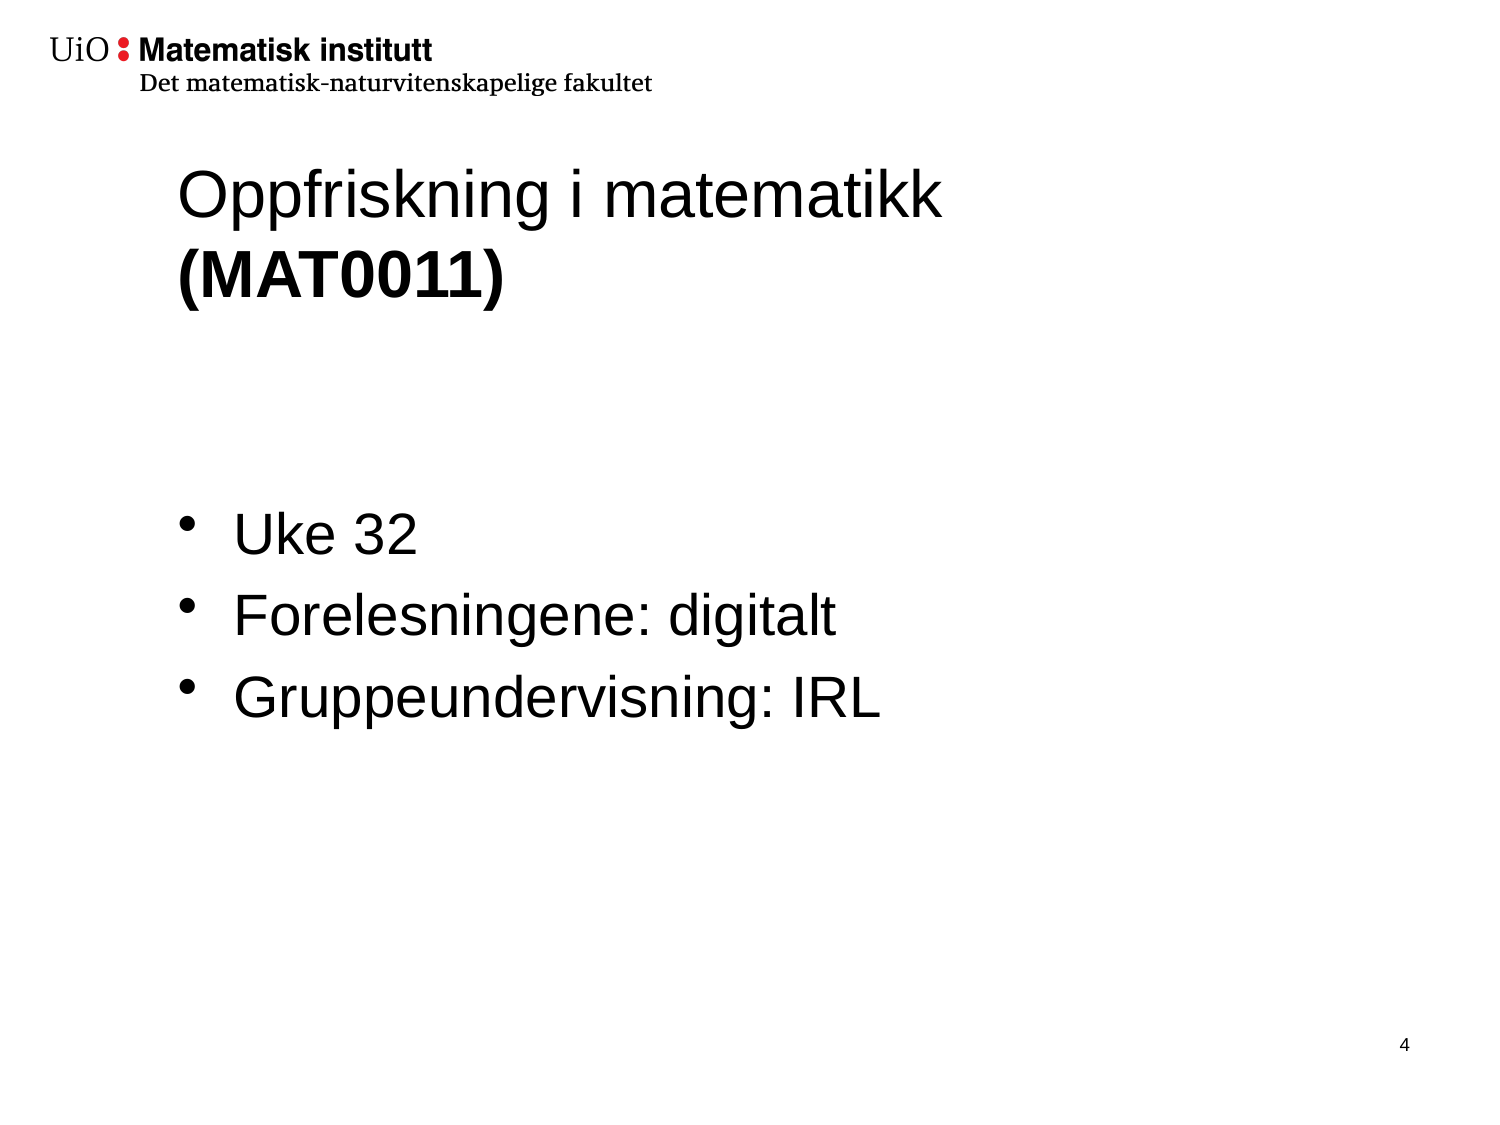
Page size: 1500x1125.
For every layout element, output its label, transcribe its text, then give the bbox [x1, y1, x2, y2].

picture [50, 37, 652, 96]
slide_number 5 [1312, 1024, 1426, 1101]
list Uke 32 Forelesningene: digitalt Gruppeundervisning: IRL [162, 324, 1426, 1001]
title Oppfriskning i matematikk (MAT0011) [162, 137, 1426, 324]
